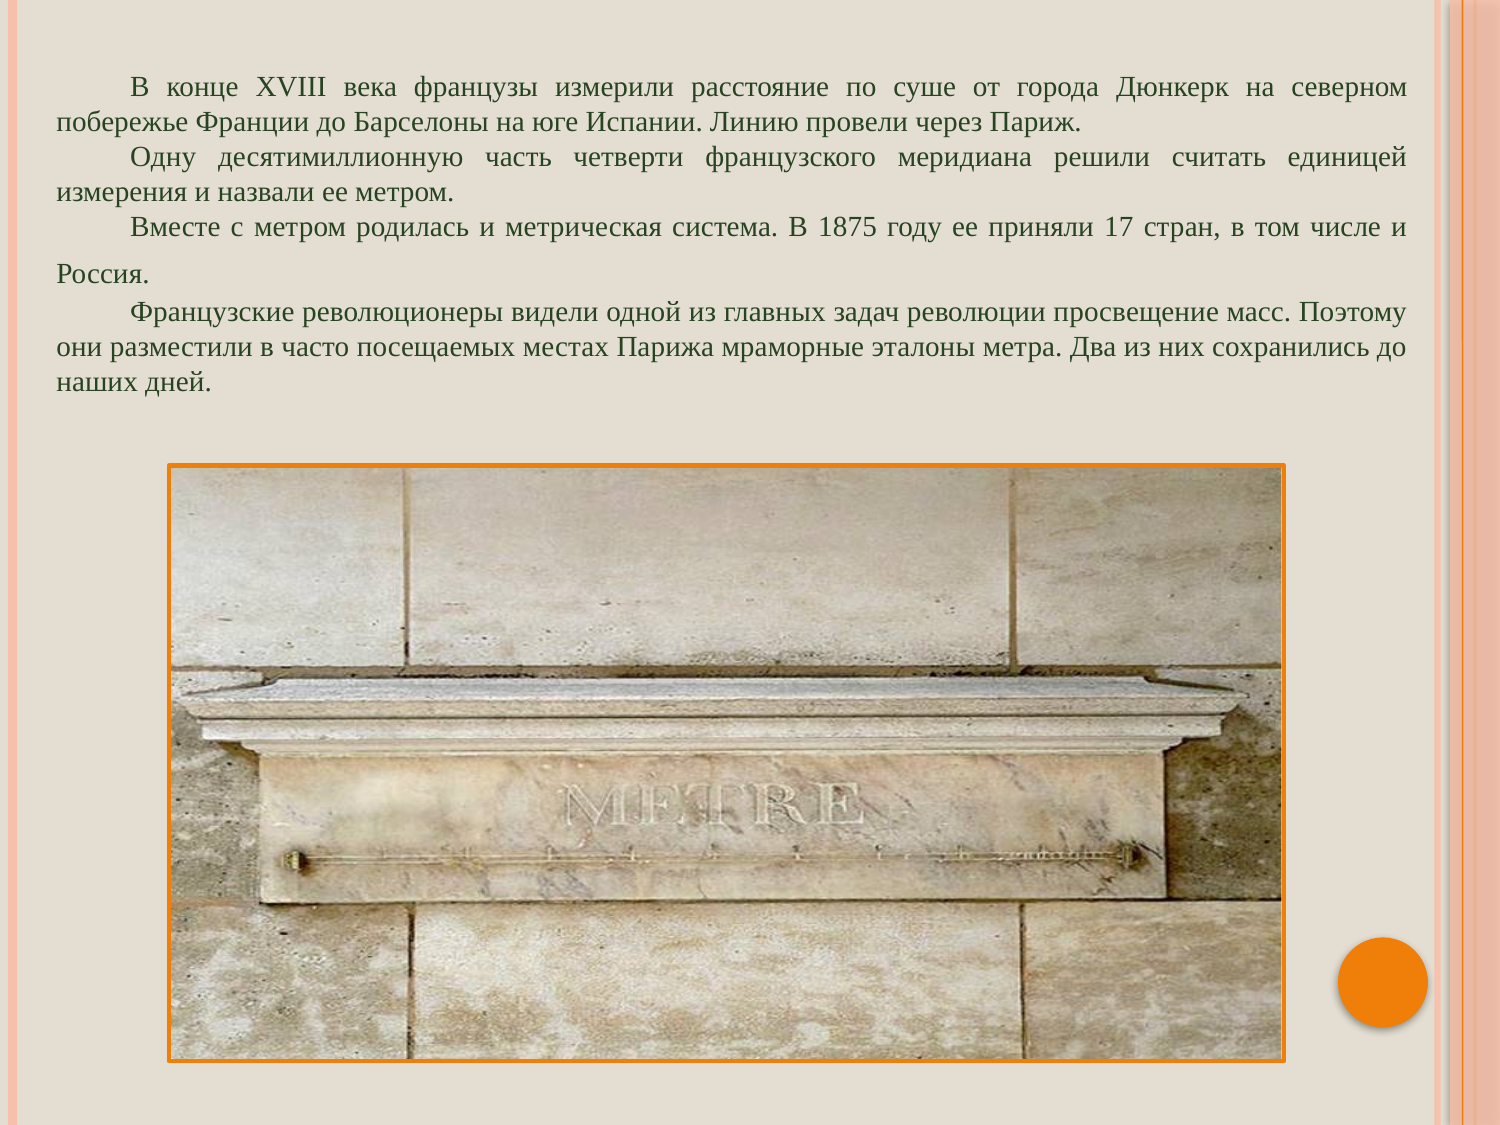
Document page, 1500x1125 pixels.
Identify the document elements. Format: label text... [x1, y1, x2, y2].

picture [170, 467, 1282, 1060]
text_box В конце XVIII века французы измерили расстояние по суше от города Дюнкерк на северном побережье Франции до Барселоны на юге Испании. Линию провели через Париж. Одну десятимиллионную часть четверти французского меридиана решили считать единицей измерения и назвали ее метром. Вместе с метром родилась и метрическая система. В 1875 году ее приняли 17 стран, в том числе и Россия. Французские революционеры видели одной из главных задач революции просвещение масс. Поэтому они разместили в часто посещаемых местах Парижа мраморные эталоны метра. Два из них сохранились до наших дней. [41, 0, 1424, 455]
